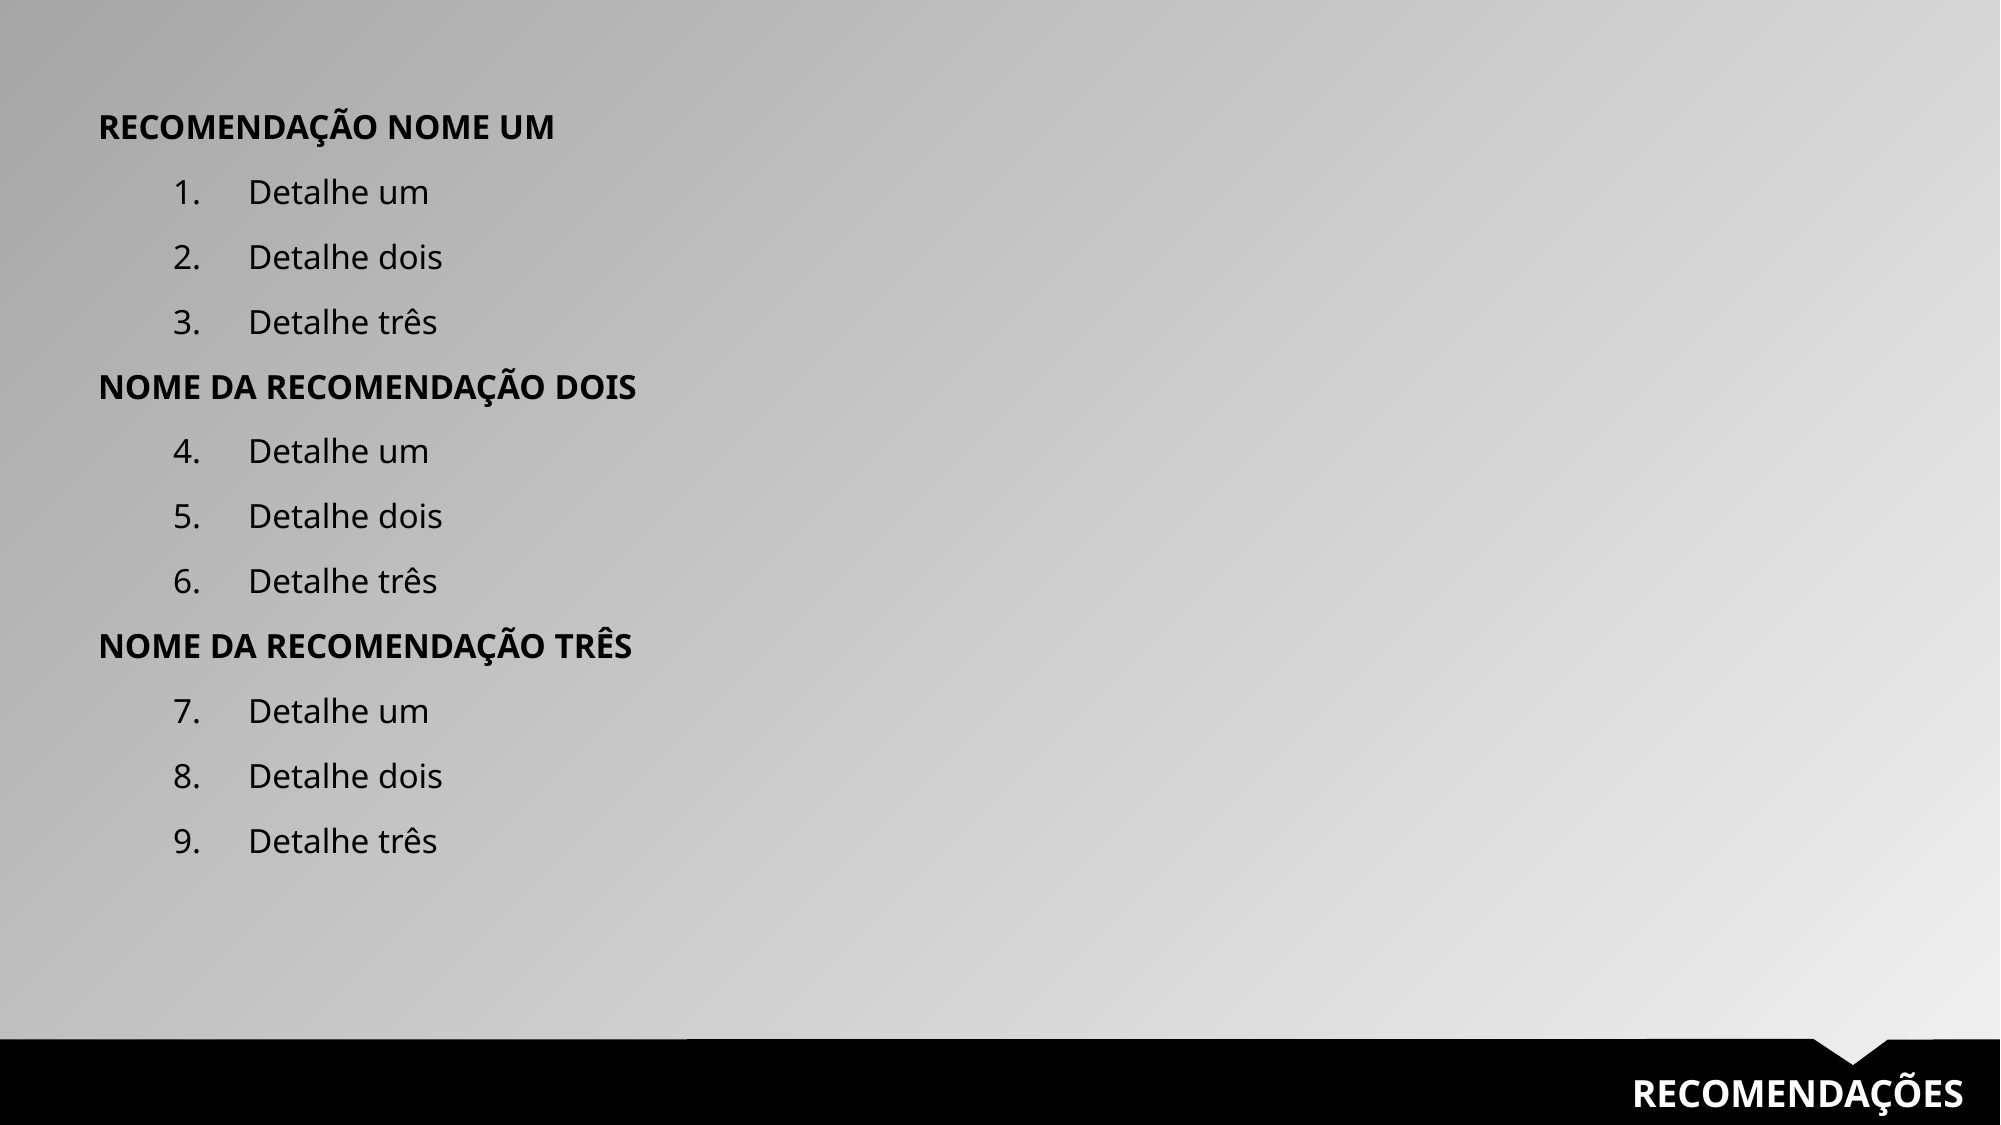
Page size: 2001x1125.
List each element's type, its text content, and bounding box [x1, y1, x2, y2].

text_box RECOMENDAÇÕES [961, 1062, 1980, 1123]
text_box [0, 1037, 2000, 1125]
text_box RECOMENDAÇÃO NOME UM Detalhe um Detalhe dois Detalhe três NOME DA RECOMENDAÇÃO DOIS Detalhe um Detalhe dois Detalhe três NOME DA RECOMENDAÇÃO TRÊS Detalhe um Detalhe dois Detalhe três [83, 85, 1917, 946]
